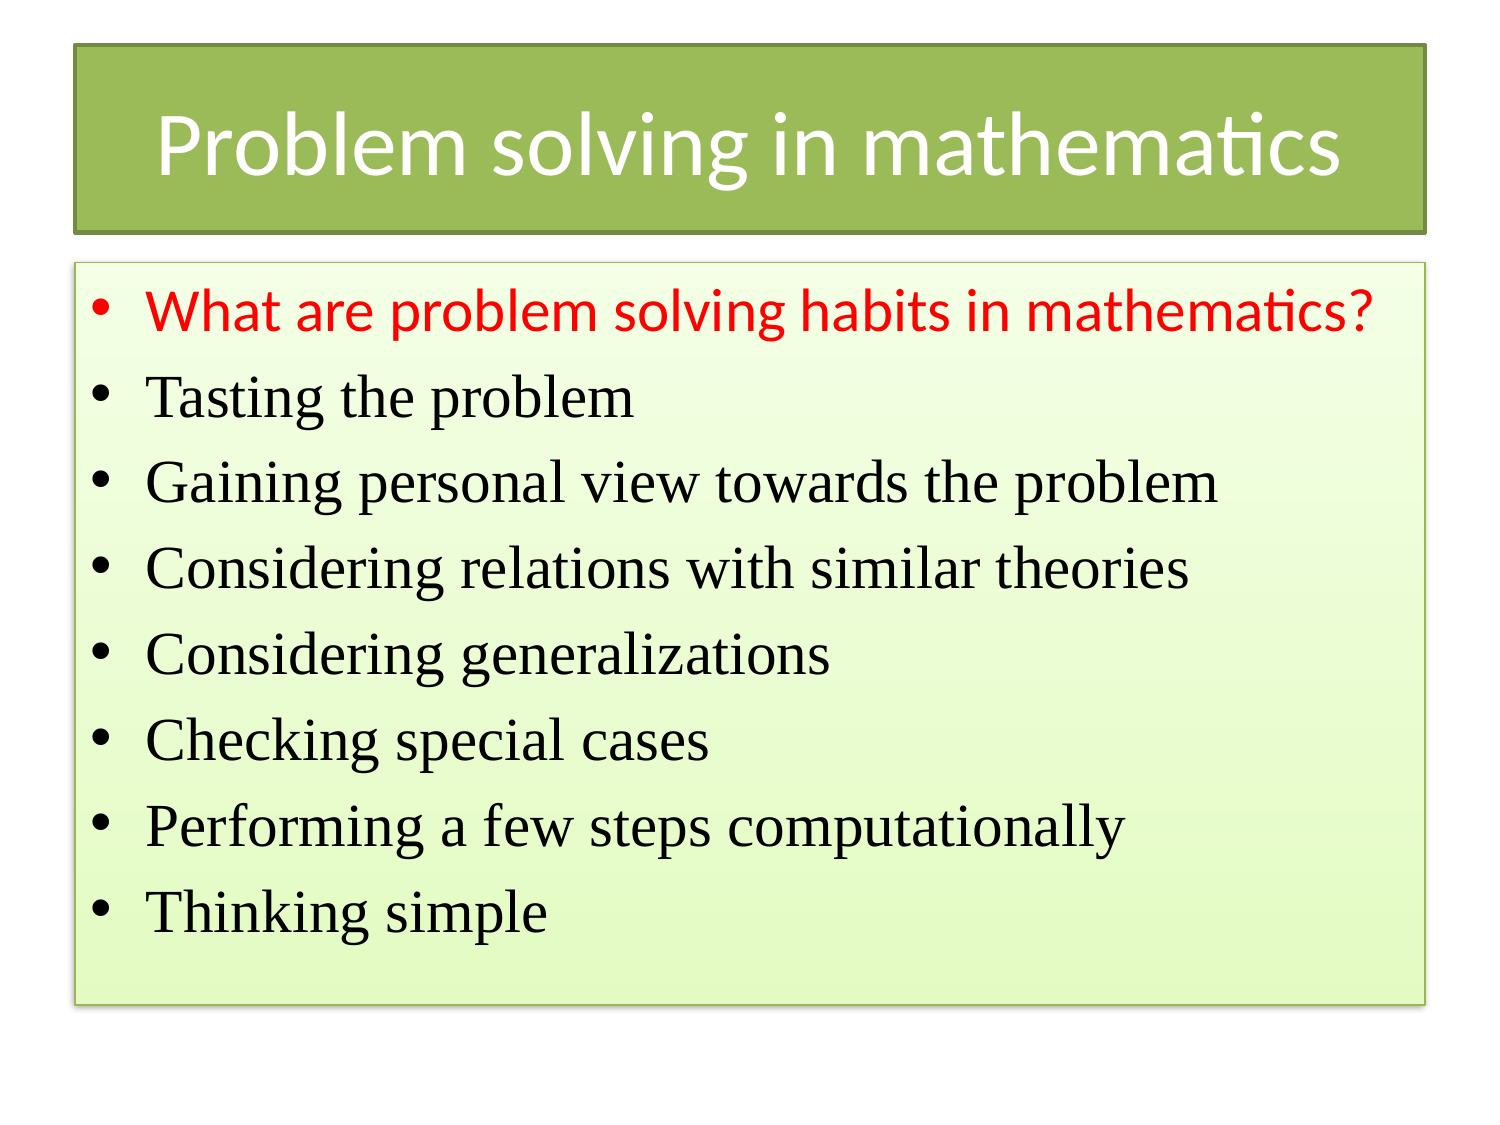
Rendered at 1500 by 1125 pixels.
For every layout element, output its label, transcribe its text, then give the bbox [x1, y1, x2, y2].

title Problem solving in mathematics [73, 43, 1427, 235]
list What are problem solving habits in mathematics? Tasting the problem Gaining personal view towards the problem Considering relations with similar theories Considering generalizations Checking special cases Performing a few steps computationally Thinking simple [74, 262, 1426, 1006]
